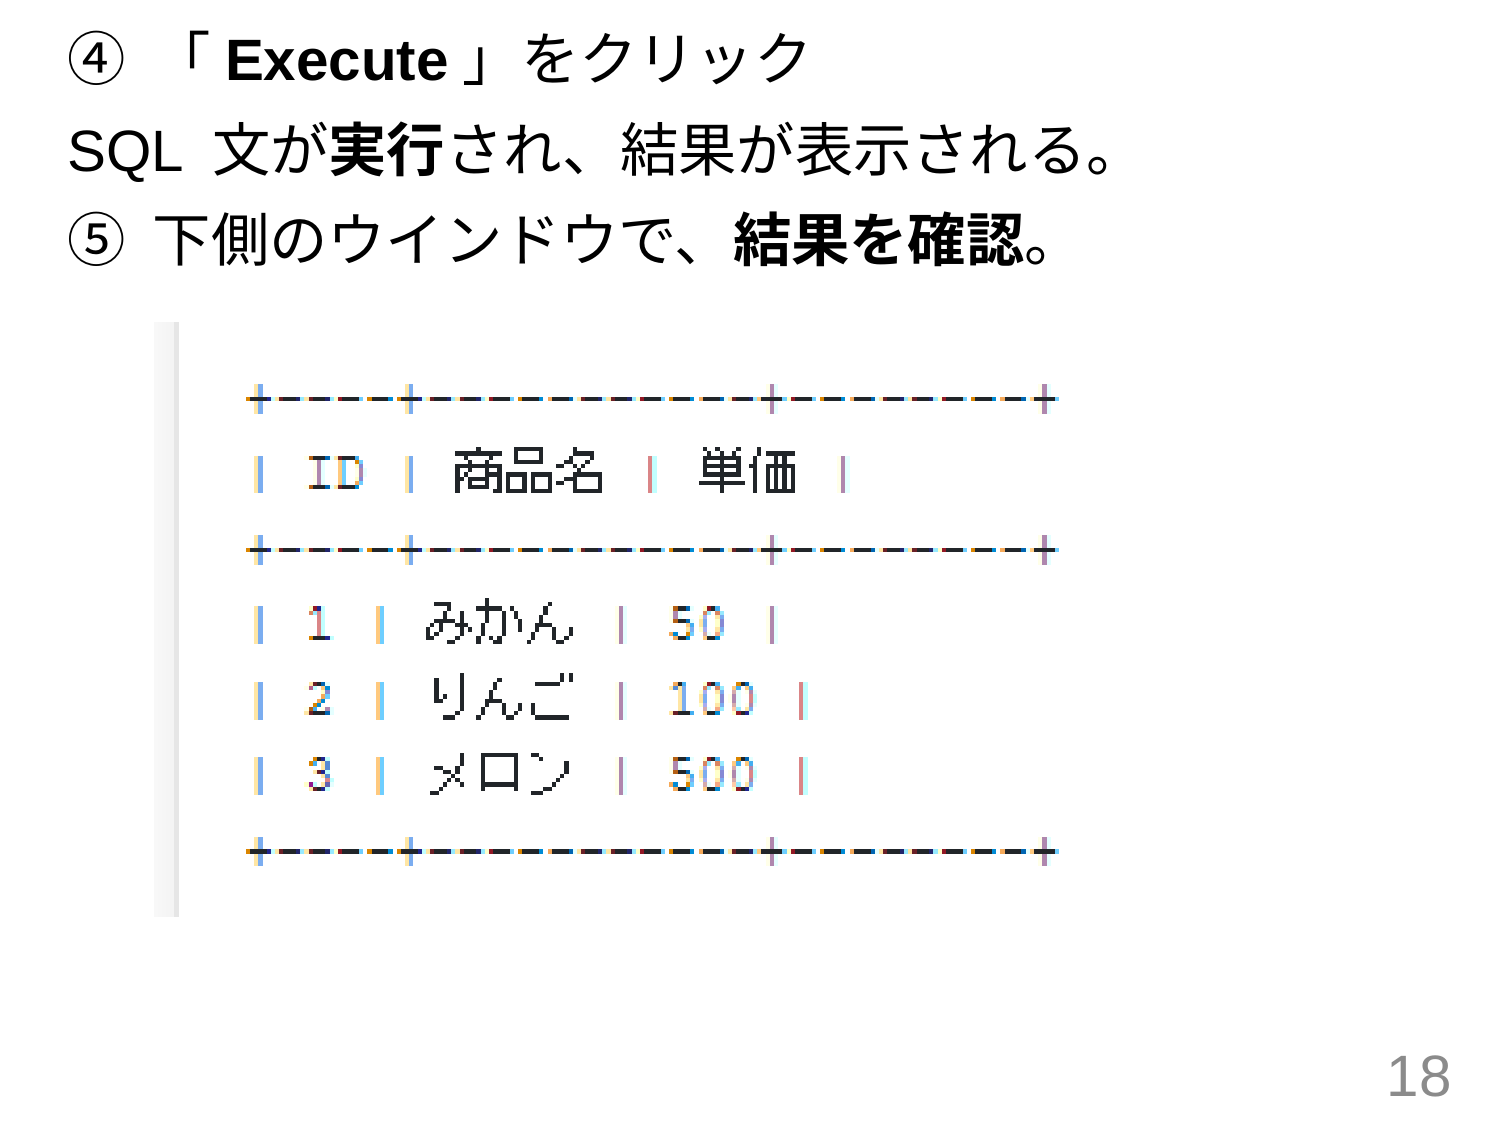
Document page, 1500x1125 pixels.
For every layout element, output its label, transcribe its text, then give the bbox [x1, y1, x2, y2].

slide_number 18 [1129, 1042, 1467, 1103]
list ④ 「Execute」をクリック SQL 文が実行され、結果が表示される。 ⑤ 下側のウインドウで、結果を確認。 [52, 14, 1441, 1030]
picture [154, 321, 1240, 917]
